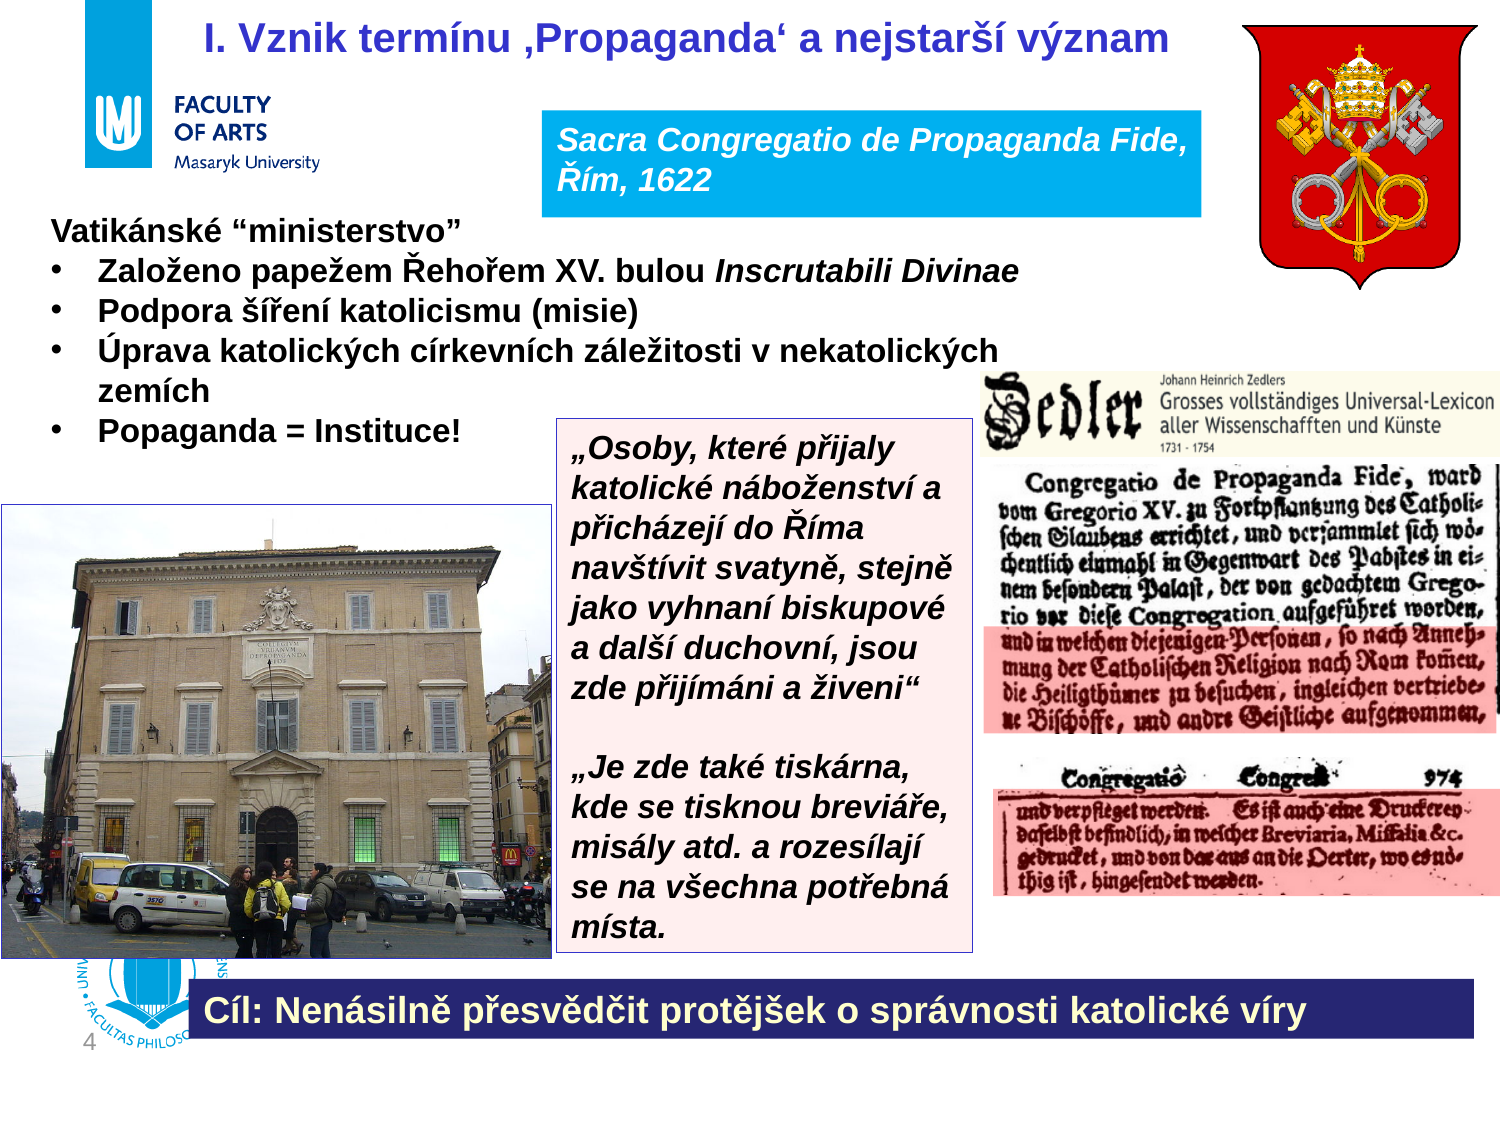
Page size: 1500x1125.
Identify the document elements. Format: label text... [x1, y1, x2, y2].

picture [97, 96, 140, 150]
slide_number 4 [67, 1021, 110, 1063]
text_box „Osoby, které přijaly katolické náboženství a přicházejí do Říma navštívit svatyně, stejně jako vyhnaní biskupové a další duchovní, jsou zde přijímáni a živeni“ „Je zde také tiskárna, kde se tisknou breviáře, misály atd. a rozesílají se na všechna potřebná místa. [556, 418, 973, 953]
text_box I. Vznik termínu ‚Propaganda‘ a nejstarší význam [188, 3, 896, 79]
picture [0, 0, 1500, 1125]
text_box Cíl: Nenásilně přesvědčit protějšek o správnosti katolické víry [188, 978, 1474, 1039]
text_box Sacra Congregatio de Propaganda Fide, Řím, 1622 [541, 110, 1202, 218]
text_box Vatikánské “ministerstvo” Založeno papežem Řehořem XV. bulou Inscrutabili Divinae Podpora šíření katolicismu (misie) Úprava katolických církevních záležitosti v nekatolických zemích Popaganda = Instituce! [35, 201, 1136, 456]
